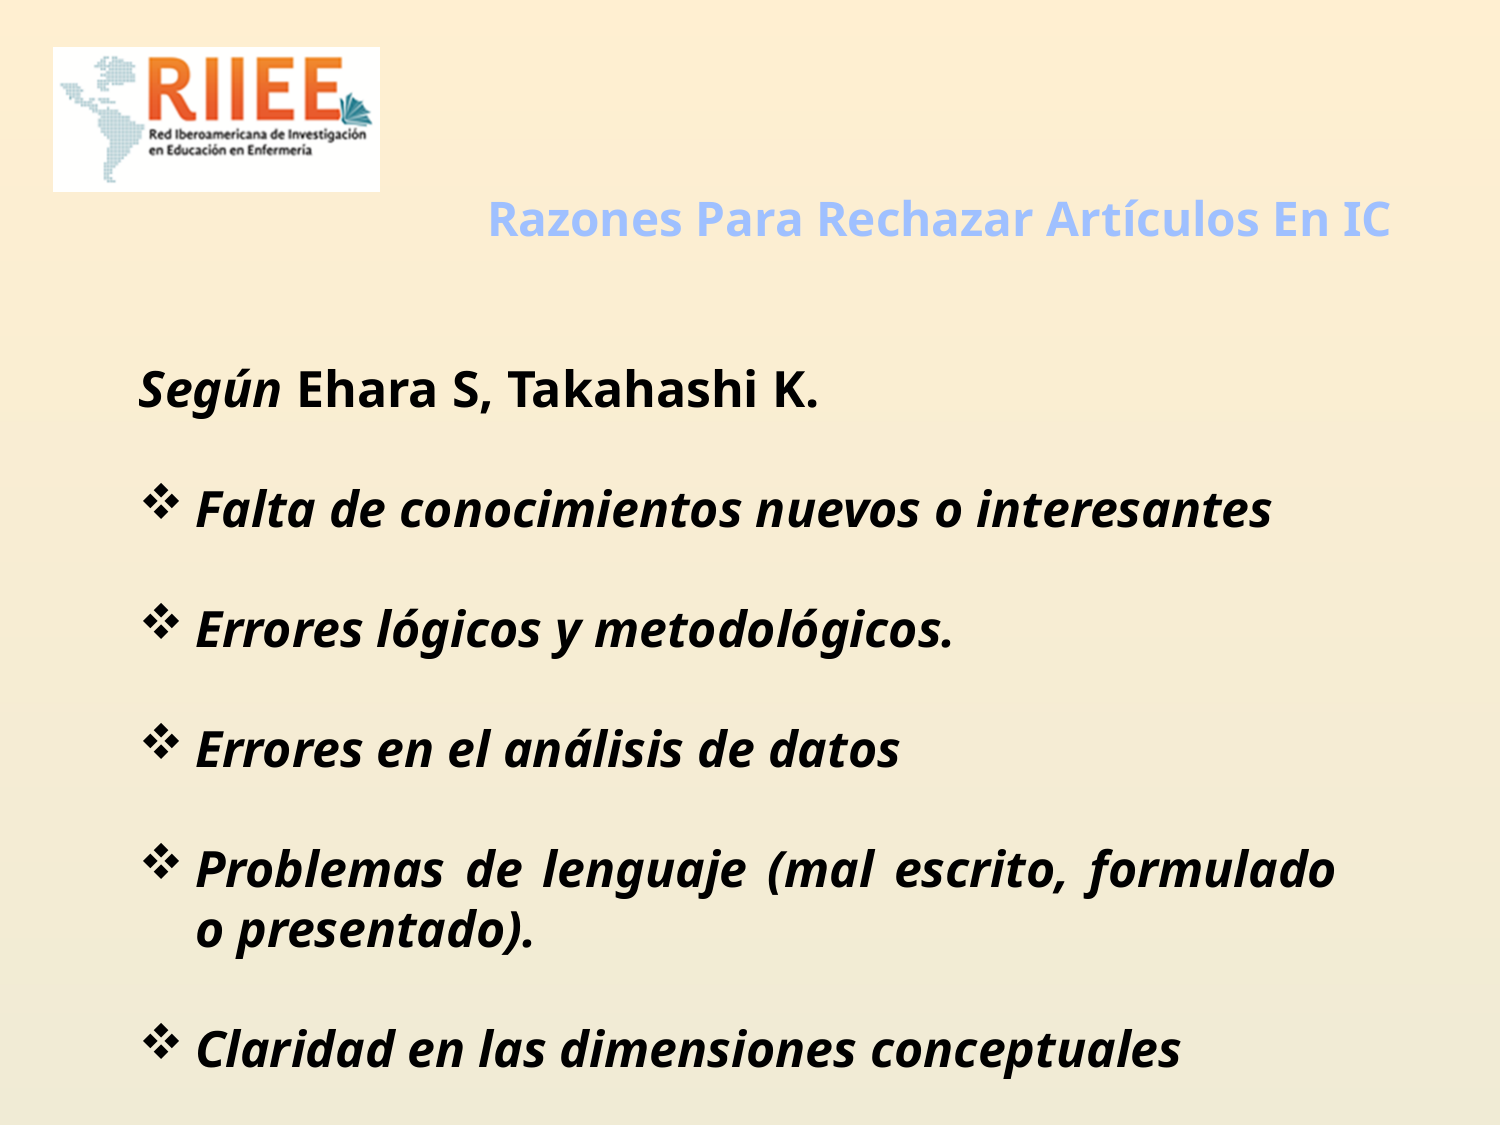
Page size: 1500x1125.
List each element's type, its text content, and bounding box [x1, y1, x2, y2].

picture [52, 47, 380, 192]
title Razones Para Rechazar Artículos En IC [442, 66, 1437, 254]
text_box Según Ehara S, Takahashi K. Falta de conocimientos nuevos o interesantes Errores lógicos y metodológicos. Errores en el análisis de datos Problemas de lenguaje (mal escrito, formulado o presentado). Claridad en las dimensiones conceptuales [123, 349, 1353, 1085]
